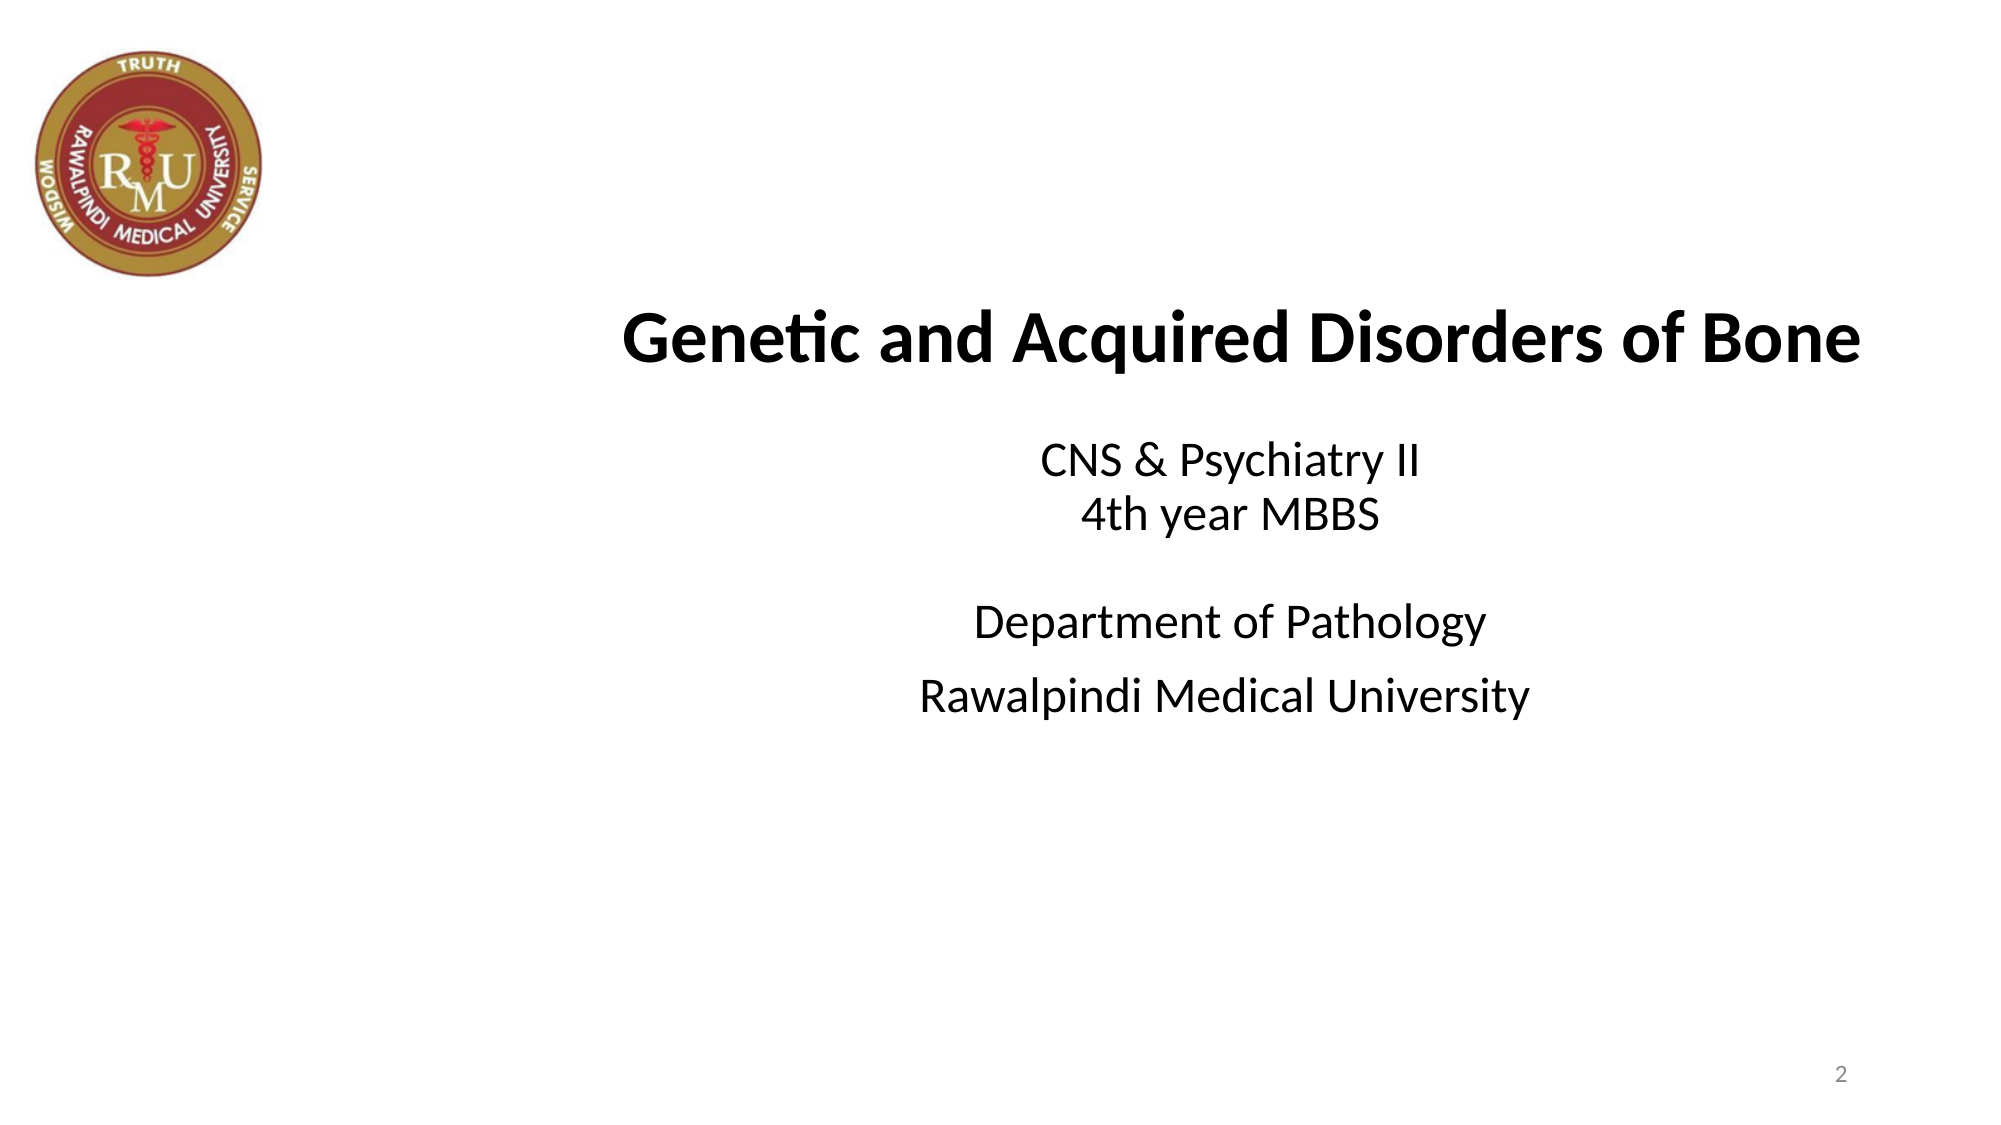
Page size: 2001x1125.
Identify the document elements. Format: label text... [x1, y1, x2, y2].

slide_number 2 [1412, 1042, 1863, 1103]
text_box CNS & Psychiatry II 4th year MBBS Department of Pathology Rawalpindi Medical University [480, 425, 1981, 896]
picture [30, 44, 264, 287]
text_box Genetic and Acquired Disorders of Bone [493, 0, 1994, 387]
